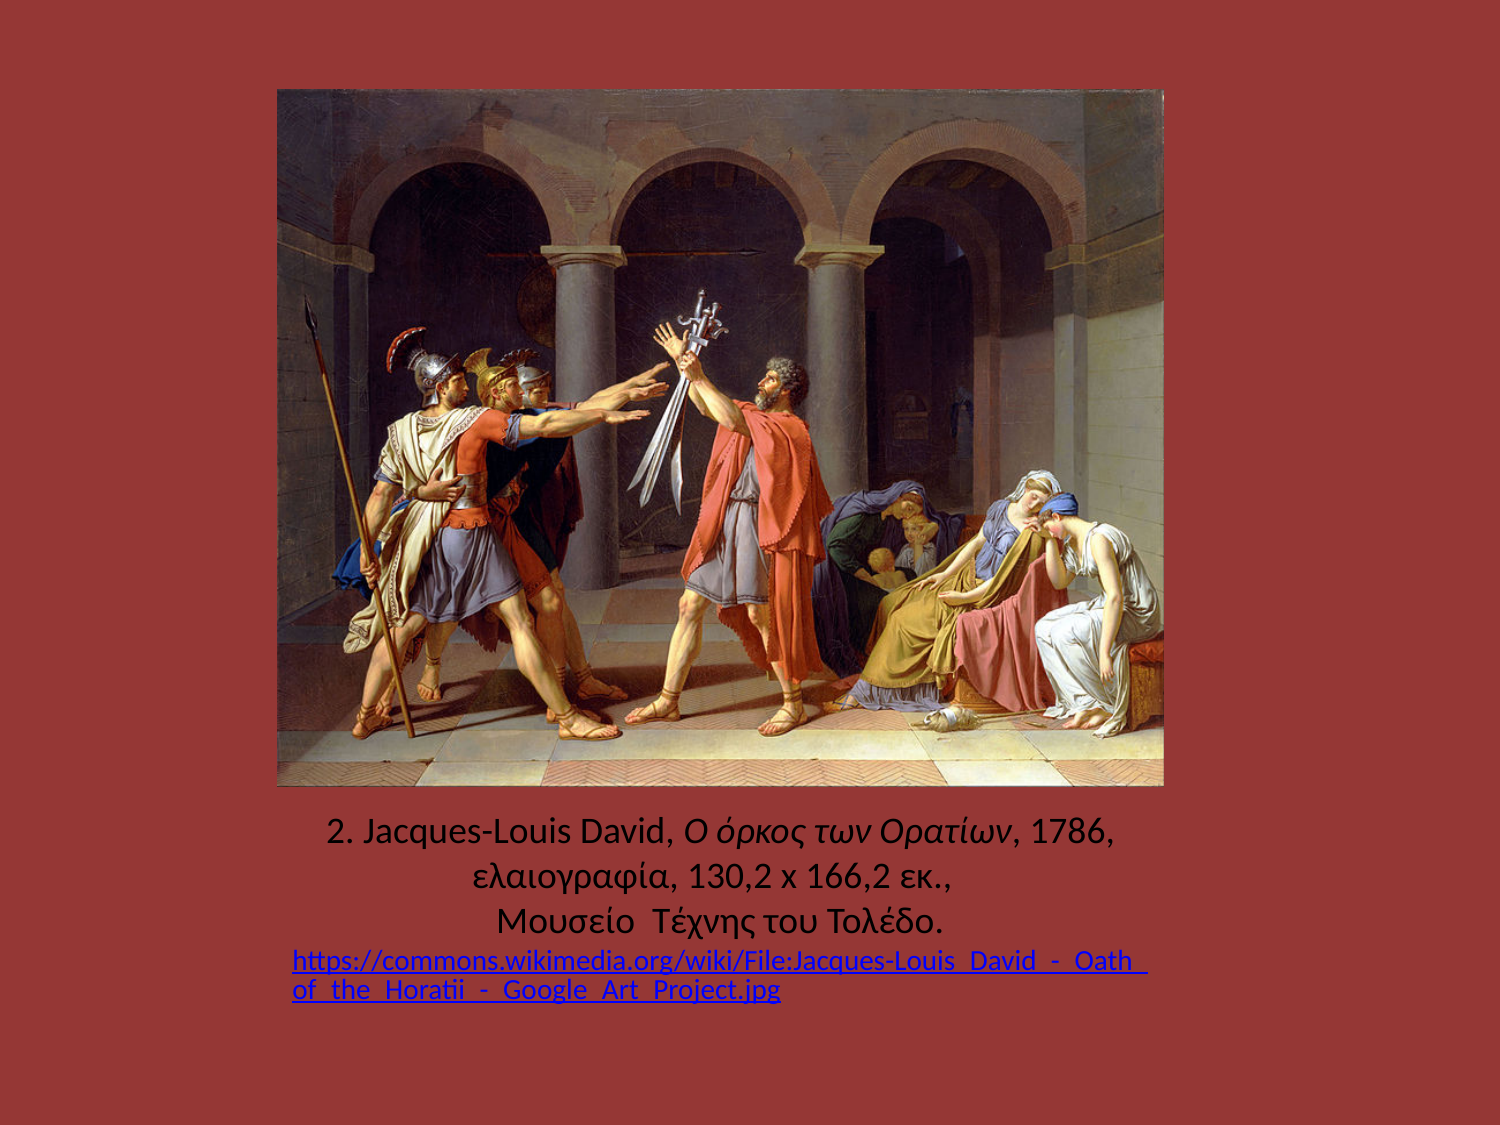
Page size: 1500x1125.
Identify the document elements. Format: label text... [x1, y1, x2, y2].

text_box 2. Jacques-Louis David, Ο όρκος των Ορατίων, 1786, ελαιογραφία, 130,2 x 166,2 εκ., Μουσείο Τέχνης του Τολέδο. https://commons.wikimedia.org/wiki/File:Jacques-Louis_David_-_Oath_of_the_Horatii_-_Google_Art_Project.jpg [277, 798, 1164, 1029]
picture [277, 89, 1164, 788]
